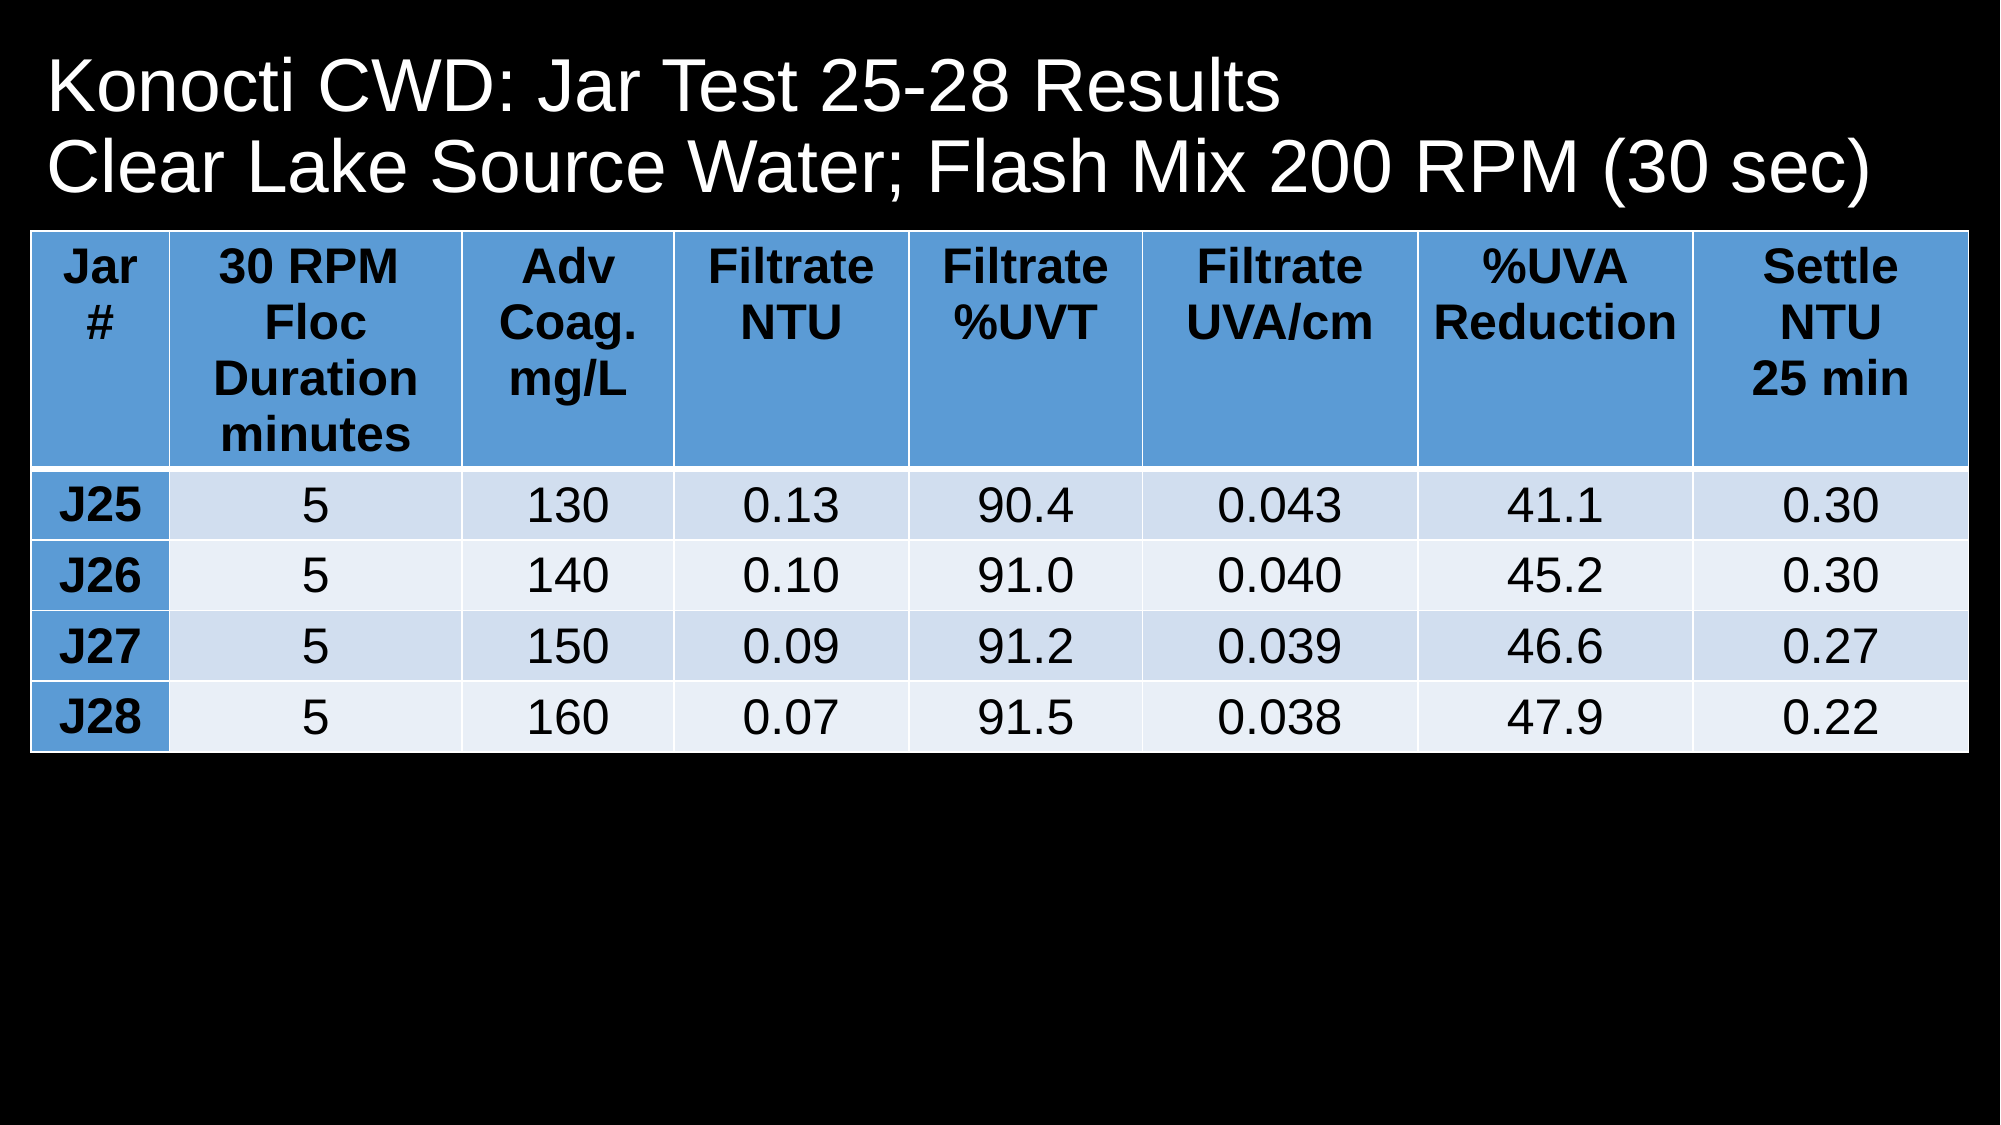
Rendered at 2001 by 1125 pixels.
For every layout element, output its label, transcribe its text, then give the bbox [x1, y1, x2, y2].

table_header Filtrate UVA/cm [1143, 232, 1417, 466]
table_cell J25 [32, 472, 169, 539]
table_cell 0.09 [675, 611, 908, 680]
table_cell 0.22 [1694, 682, 1968, 751]
table_cell 91.2 [910, 611, 1142, 680]
title Konocti CWD: Jar Test 25-28 Results Clear Lake Source Water; Flash Mix 200 RPM (30 sec) [31, 18, 1969, 230]
table_cell 47.9 [1419, 682, 1692, 751]
table_cell 0.13 [675, 472, 908, 539]
table_header Adv Coag. mg/L [463, 232, 673, 466]
table_cell 130 [463, 472, 673, 539]
table_cell J27 [32, 611, 169, 680]
table_header Jar # [32, 232, 169, 466]
table_header Filtrate NTU [675, 232, 908, 466]
table_cell 140 [463, 541, 673, 610]
table_cell 5 [170, 541, 461, 610]
table_cell 45.2 [1419, 541, 1692, 610]
table_cell 91.5 [910, 682, 1142, 751]
table_cell 46.6 [1419, 611, 1692, 680]
table_cell 41.1 [1419, 472, 1692, 539]
table_cell 0.043 [1143, 472, 1417, 539]
table_cell 0.038 [1143, 682, 1417, 751]
table_cell 0.10 [675, 541, 908, 610]
table_cell 0.30 [1694, 472, 1968, 539]
table_cell 0.040 [1143, 541, 1417, 610]
table_cell 5 [170, 682, 461, 751]
table_cell J28 [32, 682, 169, 751]
table_header Settle NTU 25 min [1694, 232, 1968, 466]
table_cell 160 [463, 682, 673, 751]
table_cell 91.0 [910, 541, 1142, 610]
table_cell 5 [170, 611, 461, 680]
table_cell 150 [463, 611, 673, 680]
table_cell 5 [170, 472, 461, 539]
table_cell 0.07 [675, 682, 908, 751]
table_cell 0.30 [1694, 541, 1968, 610]
table_cell 0.039 [1143, 611, 1417, 680]
table_header Filtrate %UVT [910, 232, 1142, 466]
table_header 30 RPM Floc Duration minutes [170, 232, 461, 466]
table_cell J26 [32, 541, 169, 610]
table_cell 0.27 [1694, 611, 1968, 680]
table_header %UVA Reduction [1419, 232, 1692, 466]
table_cell 90.4 [910, 472, 1142, 539]
